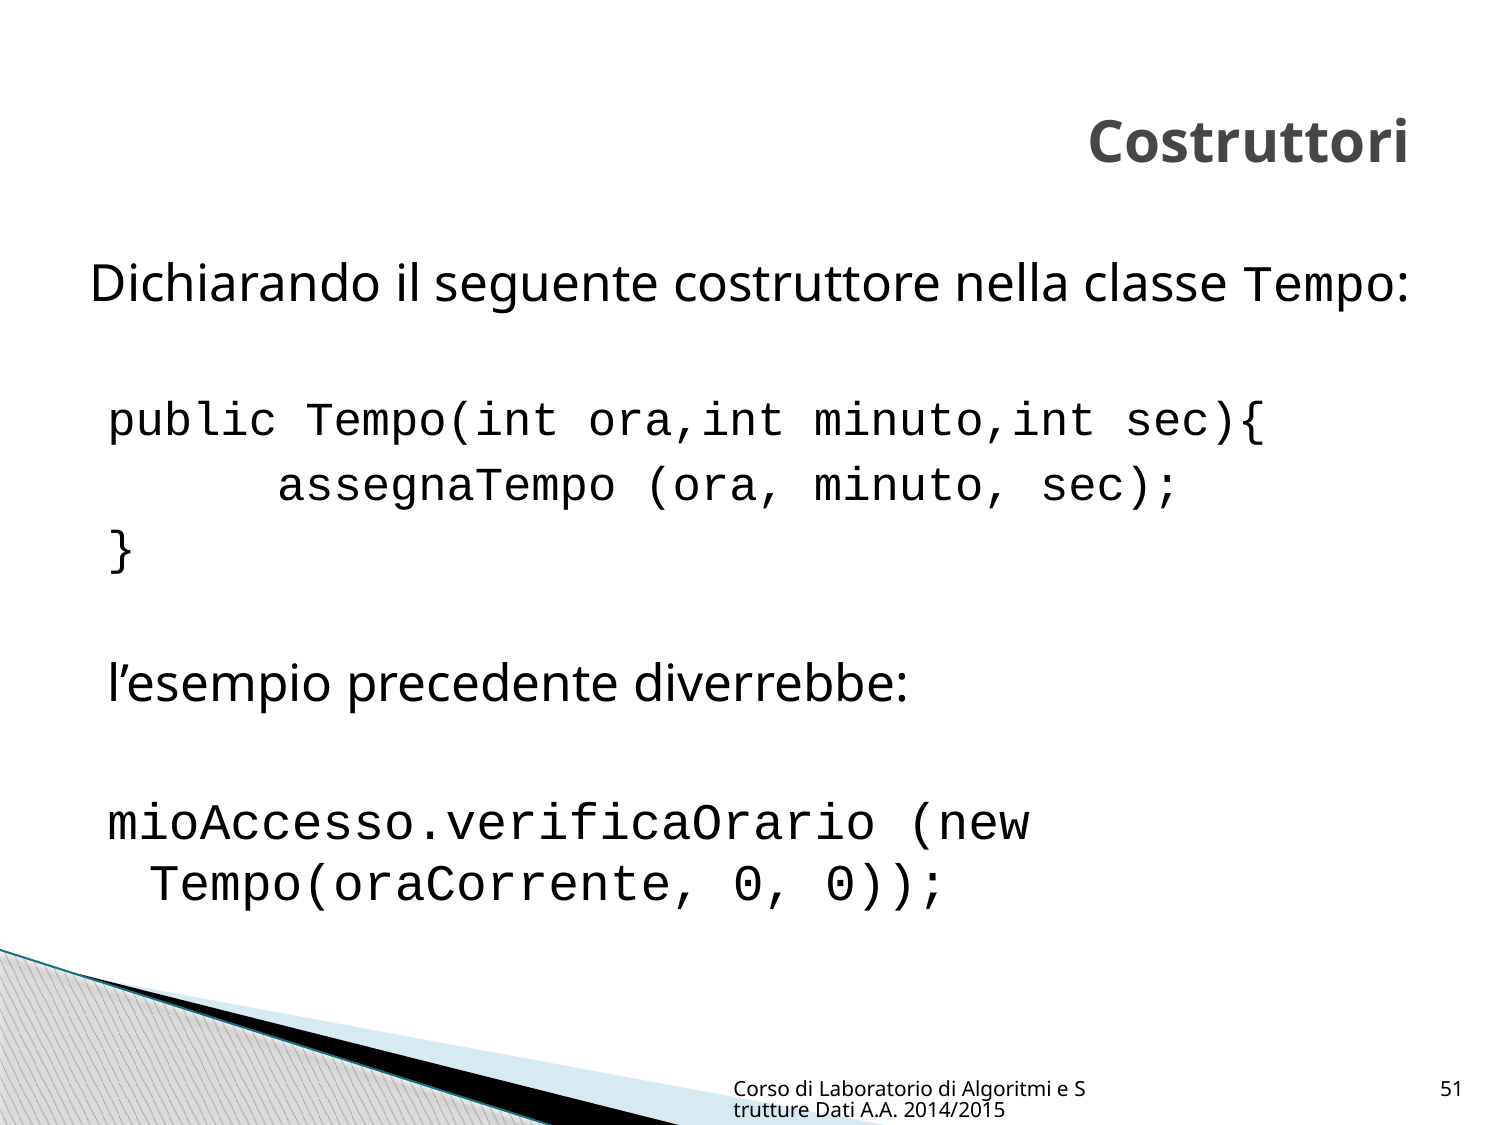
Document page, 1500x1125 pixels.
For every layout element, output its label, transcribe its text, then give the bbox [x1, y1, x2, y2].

list Dichiarando il seguente costruttore nella classe Tempo: public Tempo(int ora,int minuto,int sec){ assegnaTempo (ora, minuto, sec); } l’esempio precedente diverrebbe: mioAccesso.verificaOrario (new Tempo(oraCorrente, 0, 0)); [75, 243, 1425, 986]
title Costruttori [75, 45, 1425, 233]
footer Corso di Laboratorio di Algoritmi e Strutture Dati A.A. 2014/2015 [718, 1051, 1105, 1112]
slide_number 51 [1418, 1051, 1479, 1112]
